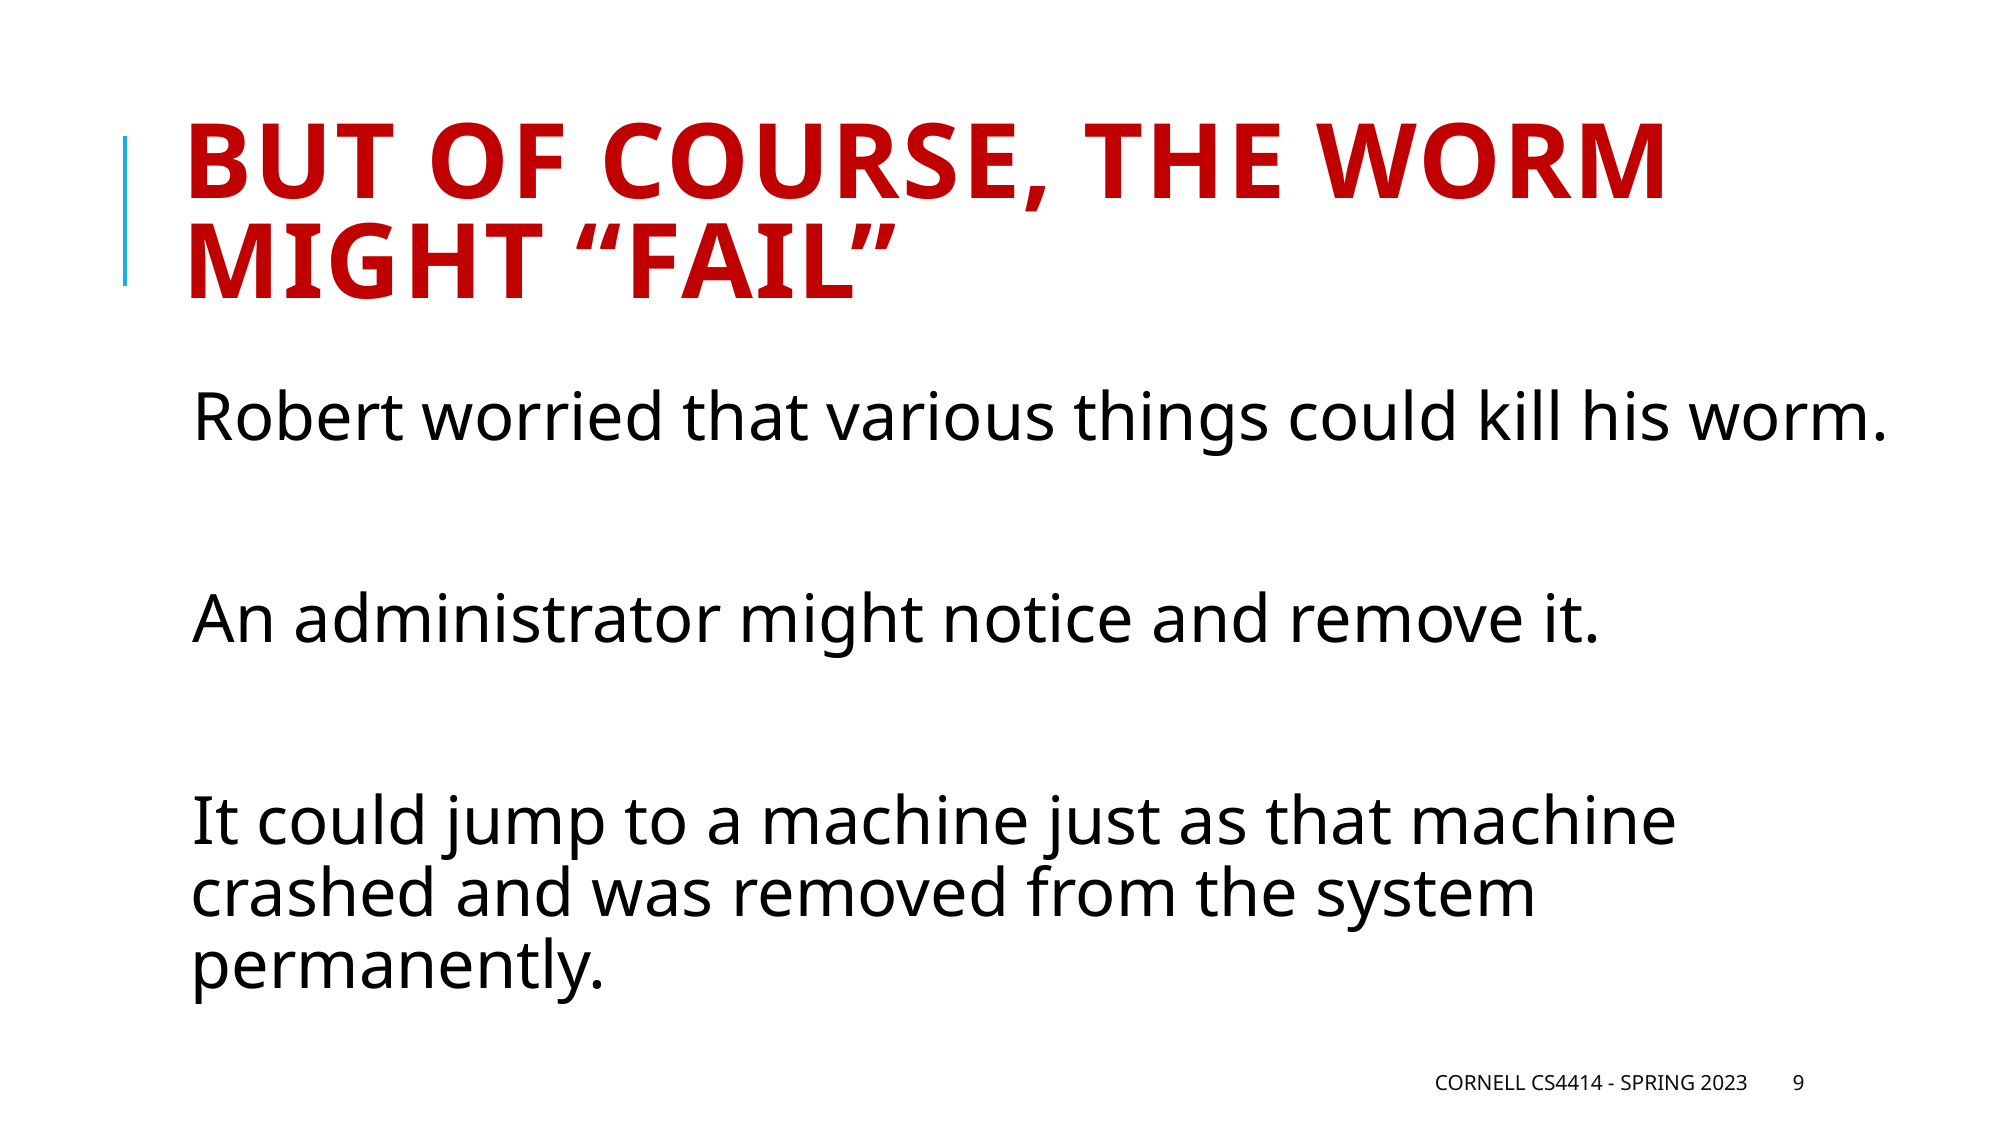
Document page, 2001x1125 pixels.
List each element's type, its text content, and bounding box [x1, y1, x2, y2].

list Robert worried that various things could kill his worm. An administrator might notice and remove it. It could jump to a machine just as that machine crashed and was removed from the system permanently. [168, 375, 1914, 1035]
title But of course, the worm might “fail” [168, 96, 1914, 342]
footer Cornell CS4414 - Spring 2023 [794, 1061, 1763, 1107]
slide_number 9 [1777, 1061, 1938, 1107]
